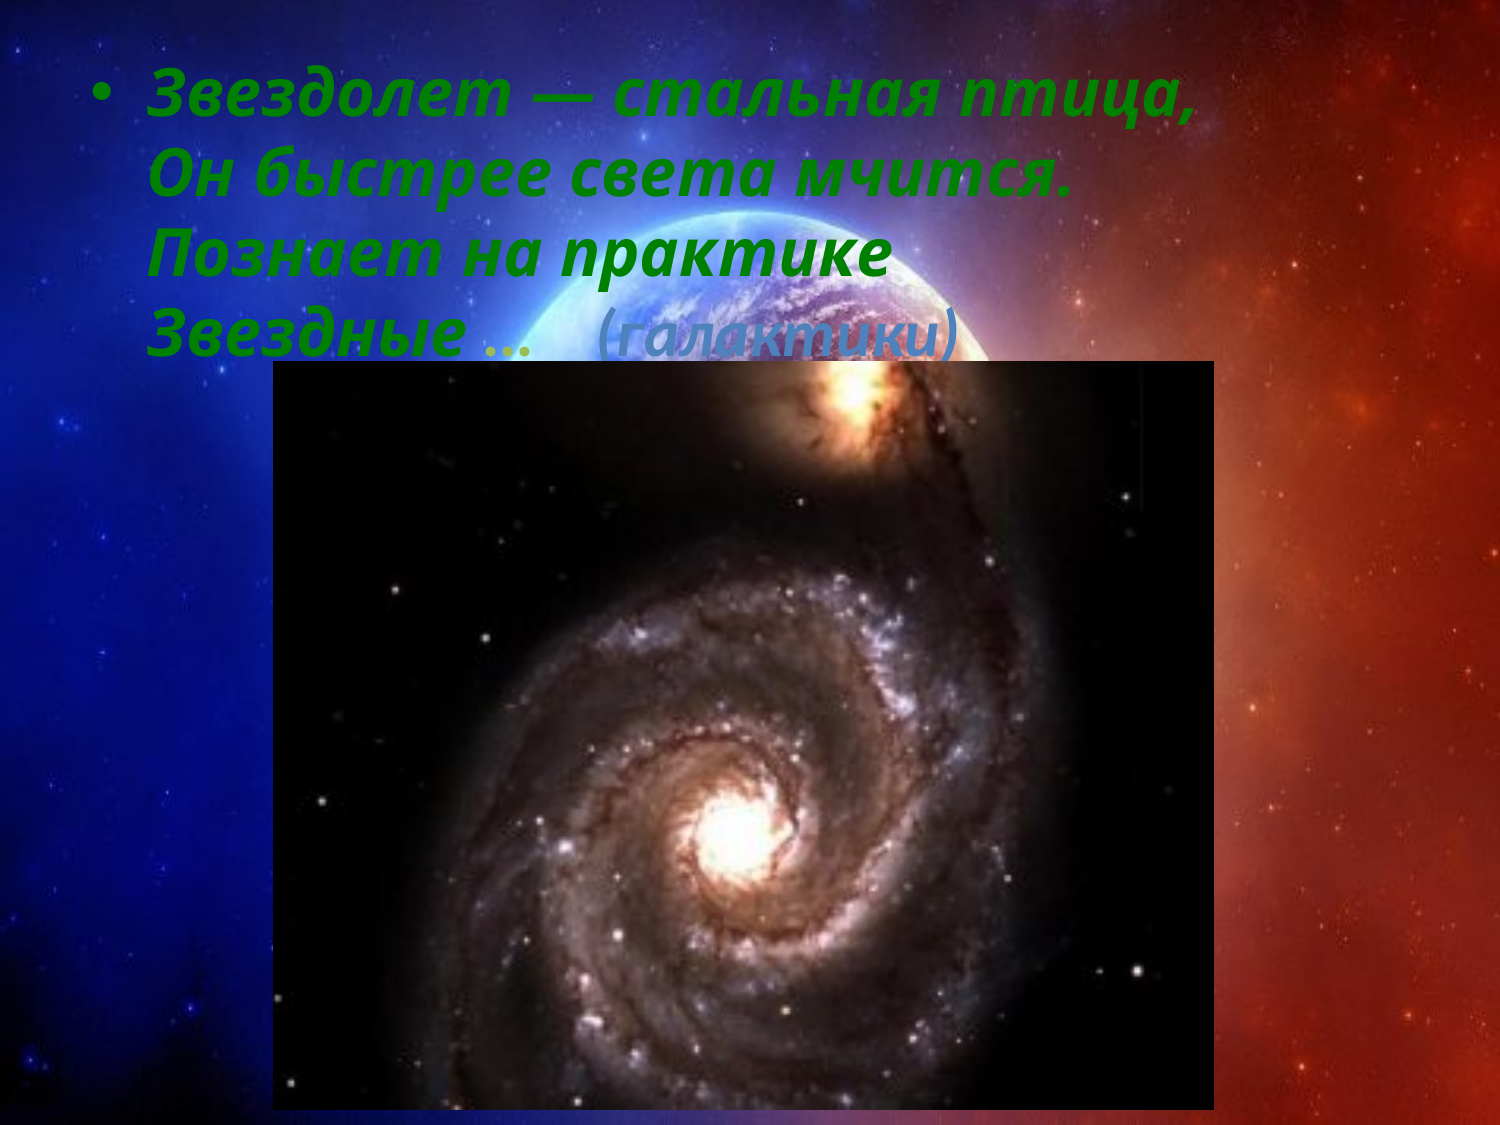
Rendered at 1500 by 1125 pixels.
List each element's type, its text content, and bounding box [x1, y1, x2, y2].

picture [0, 0, 1500, 1125]
list Звездолет — стальная птица, Он быстрее света мчится. Познает на практике Звездные … (галактики) [74, 42, 1426, 1006]
